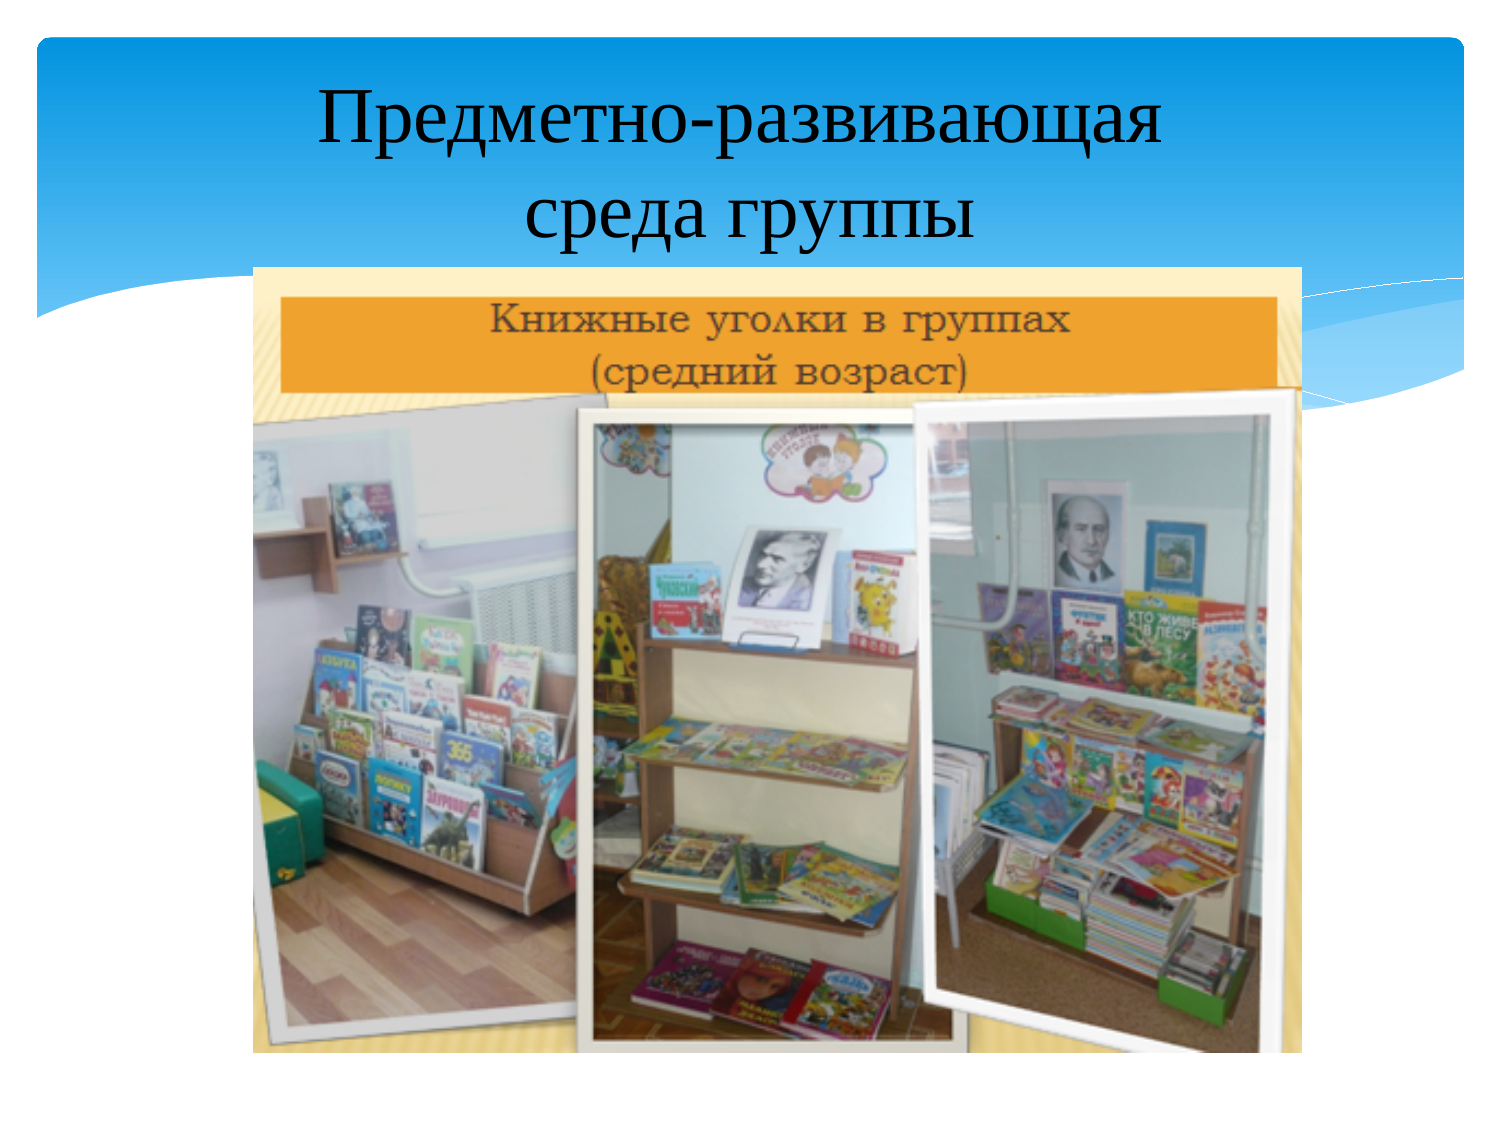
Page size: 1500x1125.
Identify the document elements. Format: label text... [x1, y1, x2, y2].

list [253, 266, 1302, 1054]
title Предметно-развивающая среда группы [75, 55, 1425, 261]
